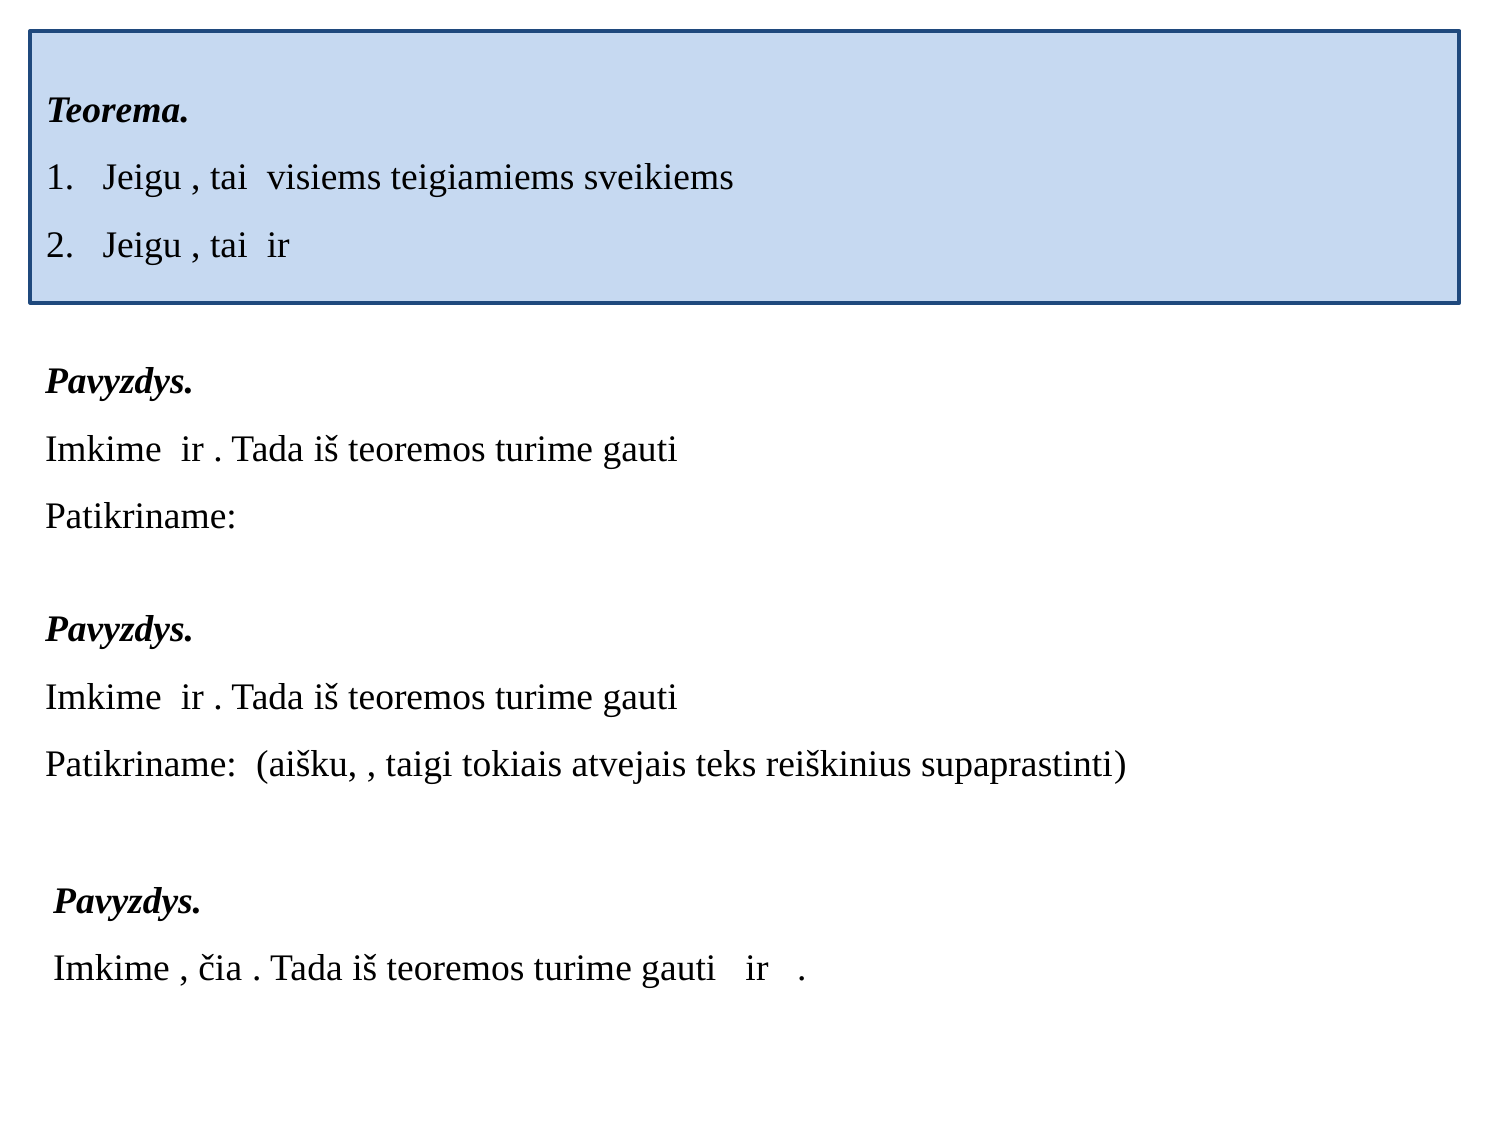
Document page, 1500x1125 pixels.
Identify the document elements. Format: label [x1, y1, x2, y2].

text_box [28, 29, 1461, 305]
